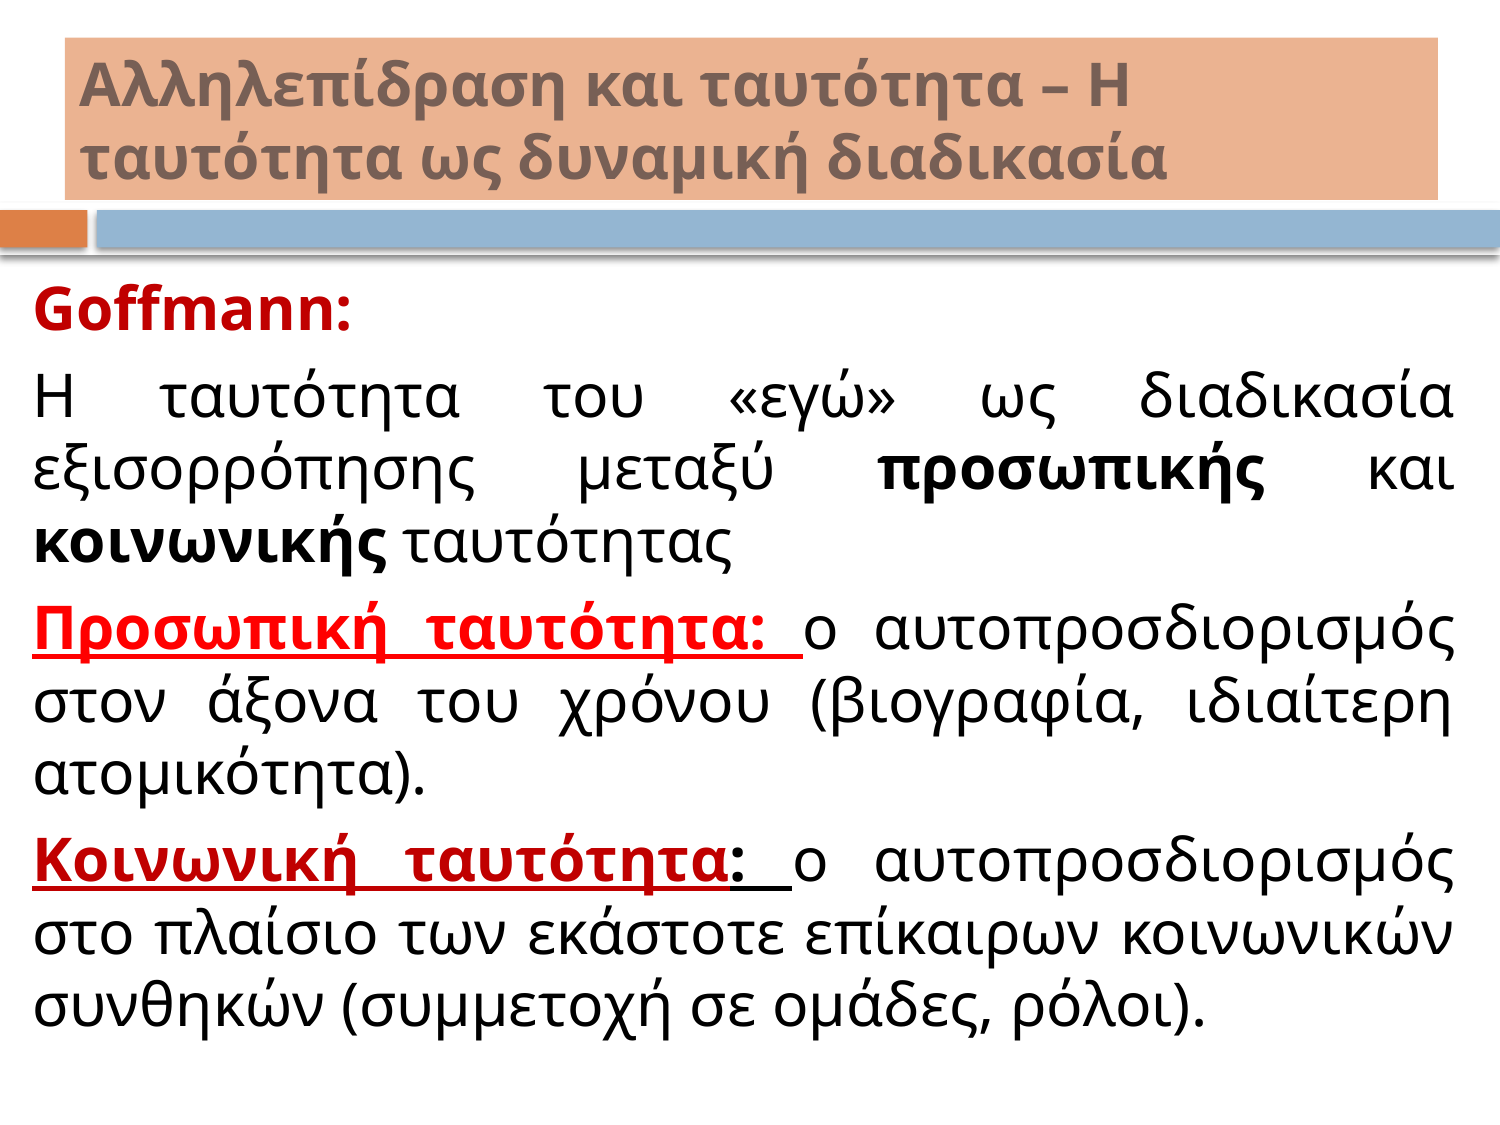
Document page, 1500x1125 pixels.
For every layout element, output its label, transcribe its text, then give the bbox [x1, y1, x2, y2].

title Αλληλεπίδραση και ταυτότητα – Η ταυτότητα ως δυναμική διαδικασία [64, 37, 1438, 200]
list Goffmann: Η ταυτότητα του «εγώ» ως διαδικασία εξισορρόπησης μεταξύ προσωπικής και κοινωνικής ταυτότητας Προσωπική ταυτότητα: ο αυτοπροσδιορισμός στον άξονα του χρόνου (βιογραφία, ιδιαίτερη ατομικότητα). Κοινωνική ταυτότητα: ο αυτοπροσδιορισμός στο πλαίσιο των εκάστοτε επίκαιρων κοινωνικών συνθηκών (συμμετοχή σε ομάδες, ρόλοι). [17, 262, 1471, 1094]
